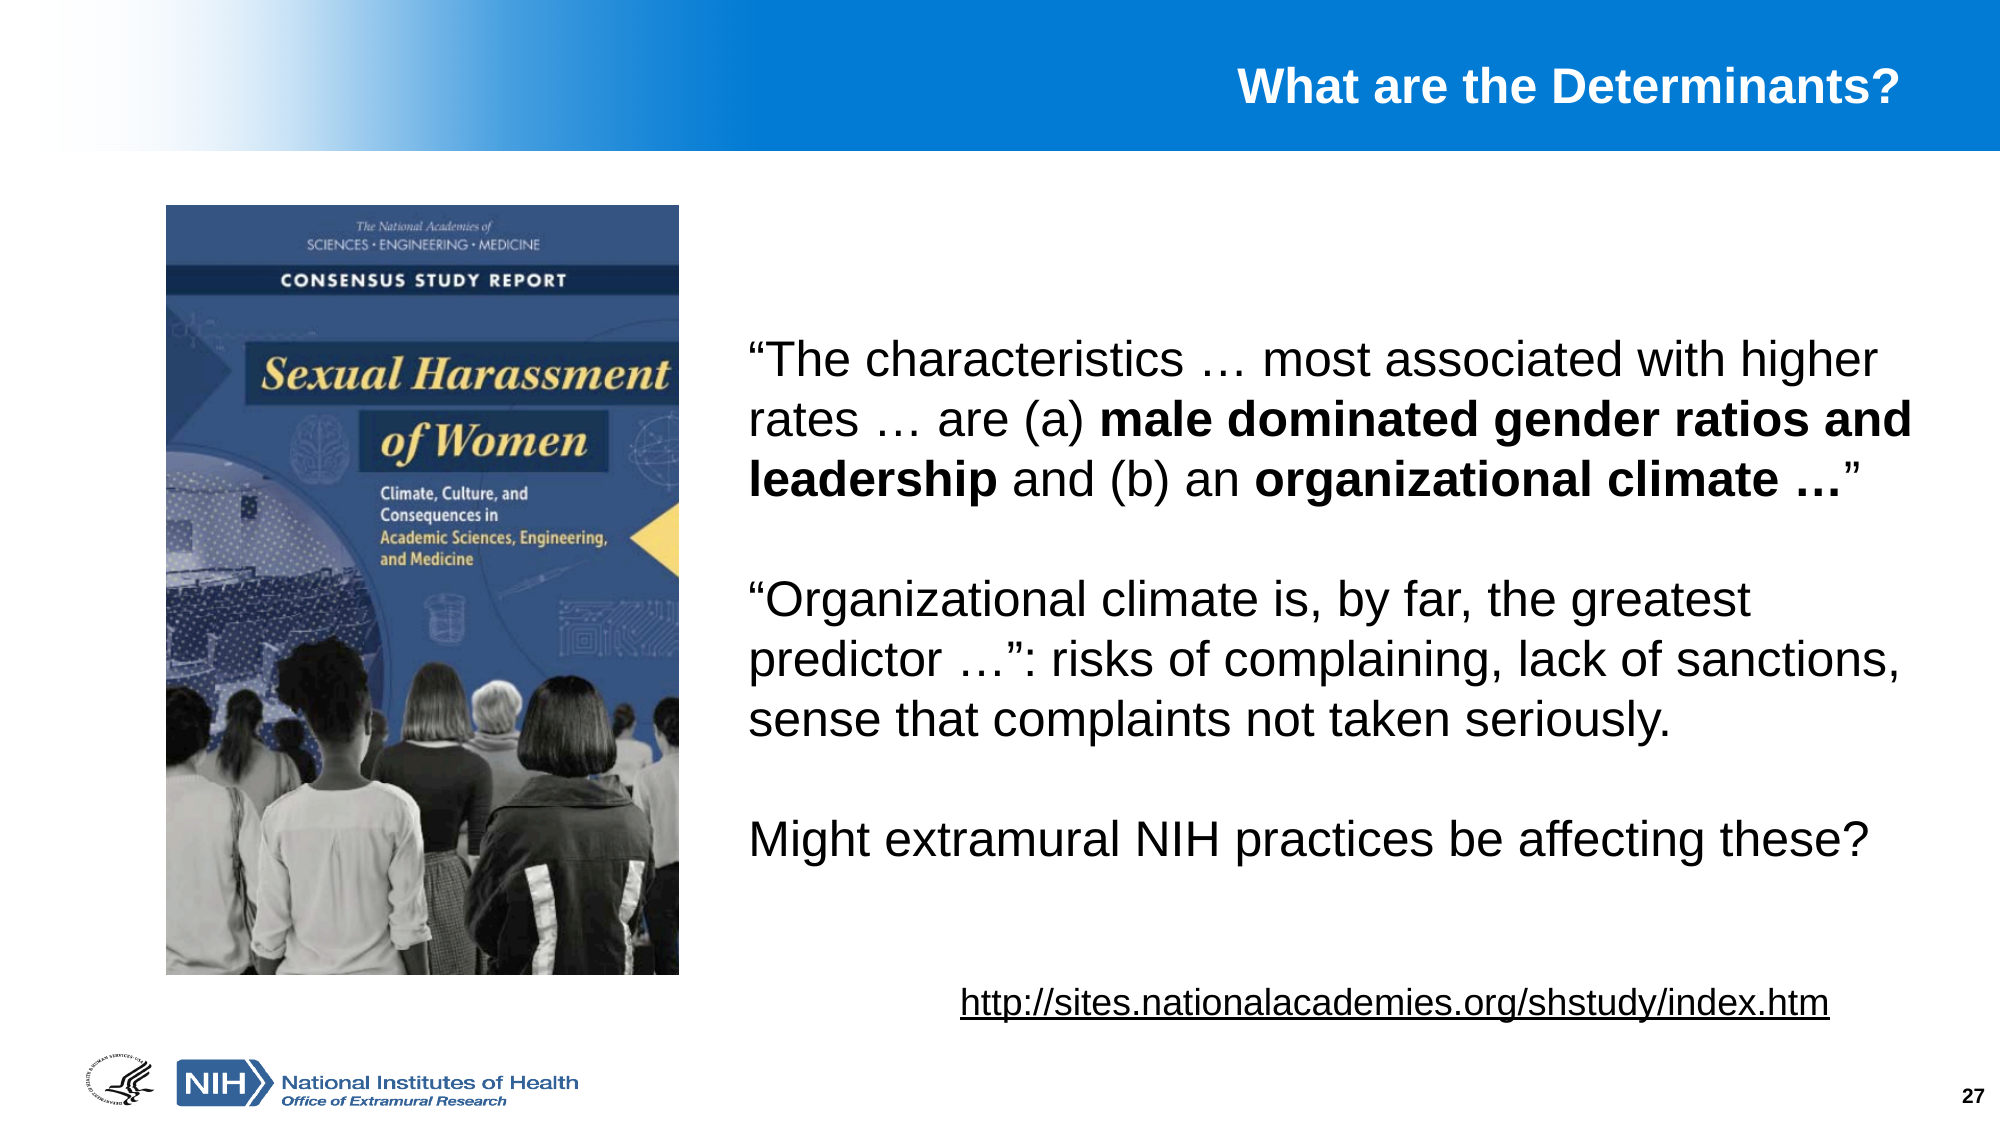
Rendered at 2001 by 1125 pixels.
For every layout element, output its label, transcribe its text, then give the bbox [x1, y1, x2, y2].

picture [166, 205, 680, 975]
text_box “The characteristics … most associated with higher rates … are (a) male dominated gender ratios and leadership and (b) an organizational climate …” “Organizational climate is, by far, the greatest predictor …”: risks of complaining, lack of sanctions, sense that complaints not taken seriously. Might extramural NIH practices be affecting these? [733, 319, 1934, 875]
picture [166, 1049, 585, 1113]
text_box http://sites.nationalacademies.org/shstudy/index.htm [945, 970, 1856, 1031]
picture [0, 0, 2000, 151]
title What are the Determinants? [249, 37, 1917, 130]
slide_number 27 [1700, 1074, 2000, 1101]
picture [86, 1054, 155, 1106]
